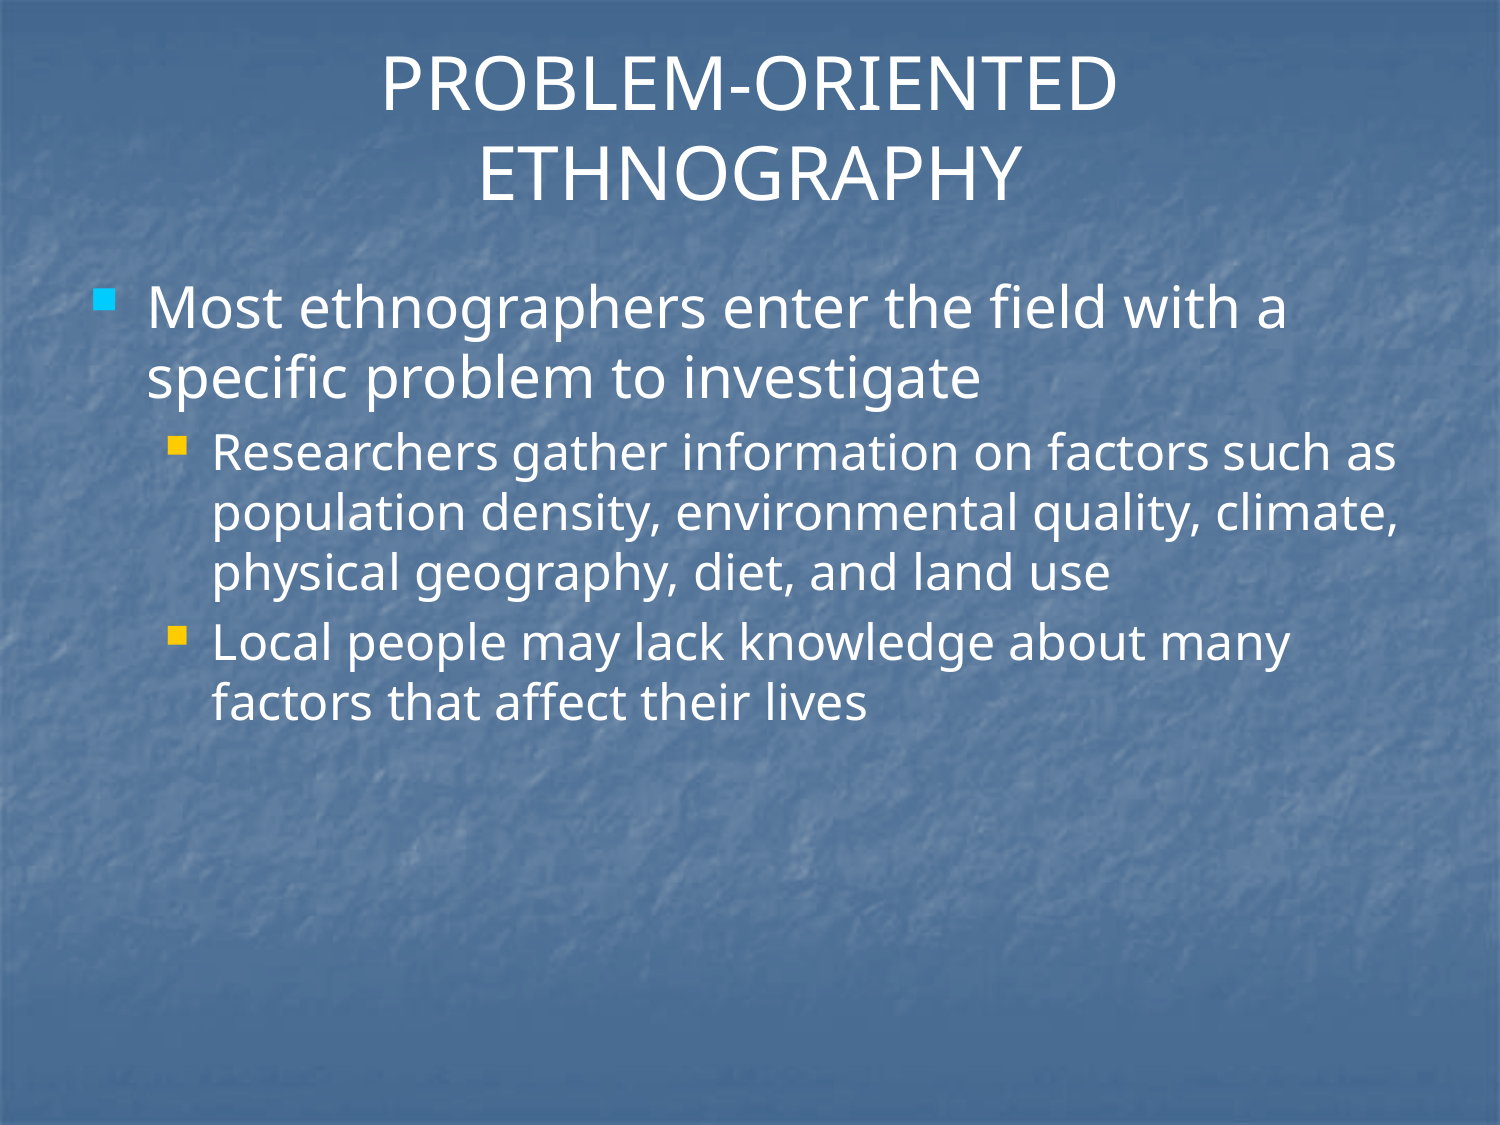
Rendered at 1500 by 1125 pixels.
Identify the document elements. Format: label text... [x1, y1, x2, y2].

list Most ethnographers enter the field with a specific problem to investigate Researchers gather information on factors such as population density, environmental quality, climate, physical geography, diet, and land use Local people may lack knowledge about many factors that affect their lives [75, 262, 1425, 1075]
title PROBLEM-ORIENTED ETHNOGRAPHY [150, 37, 1350, 213]
